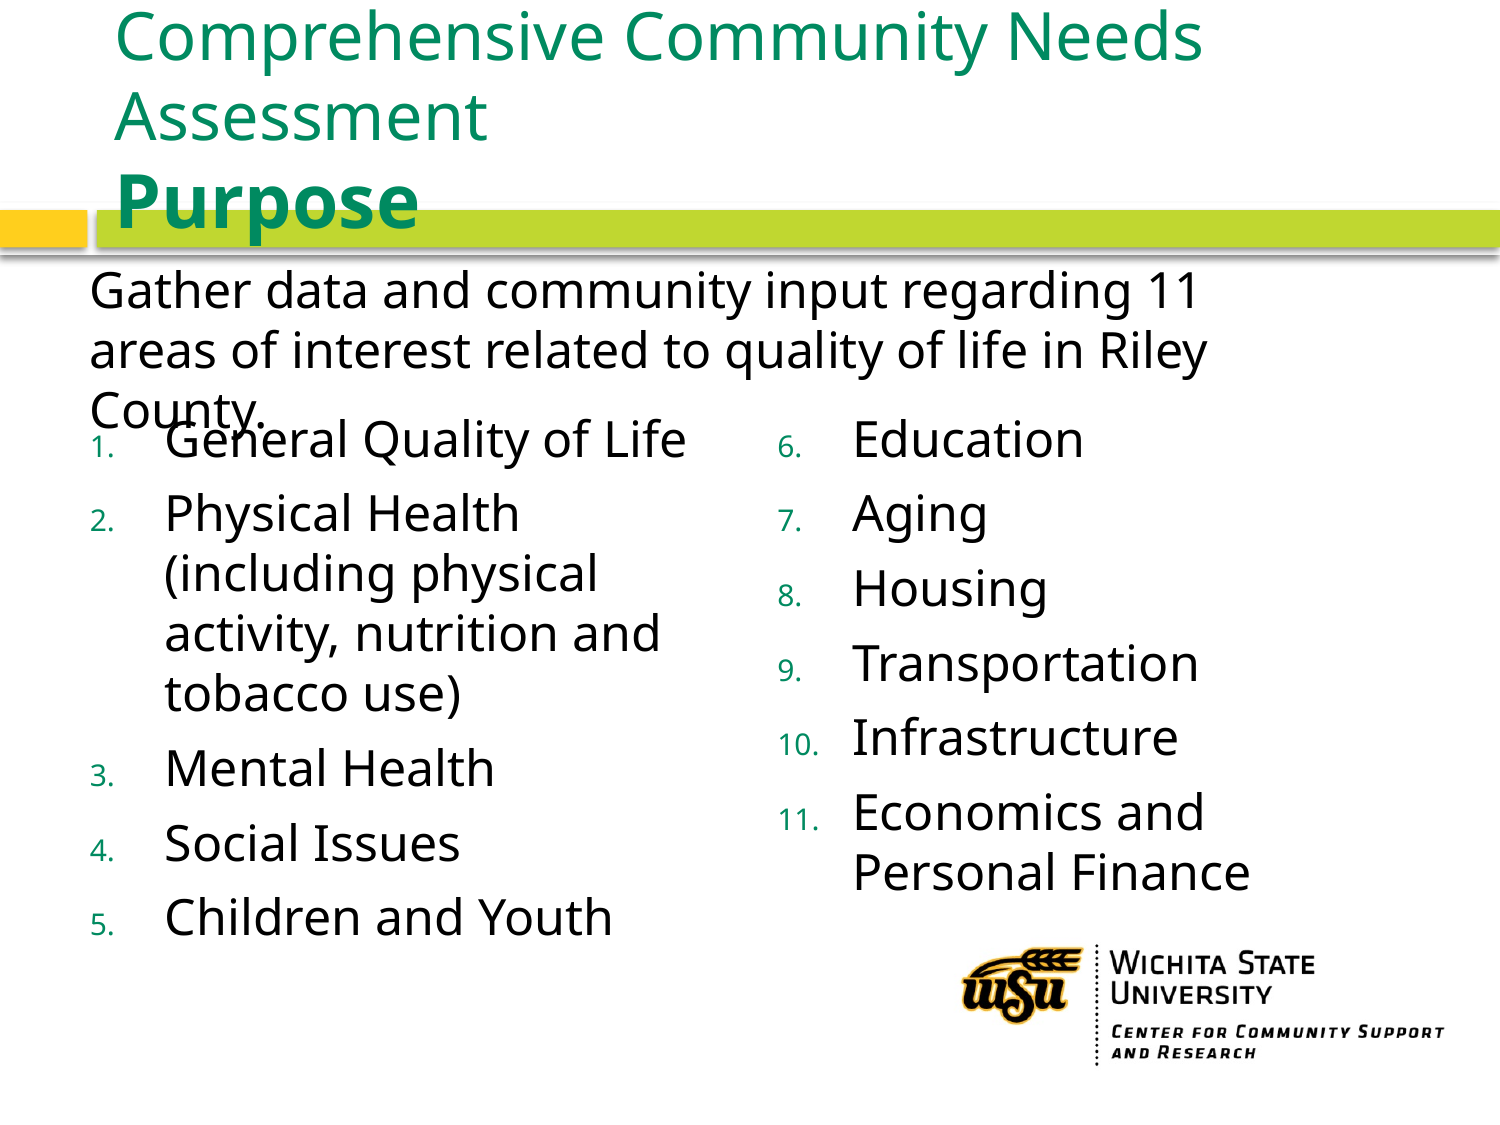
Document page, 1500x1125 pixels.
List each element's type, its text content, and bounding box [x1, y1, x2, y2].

picture [949, 931, 1451, 1074]
title Comprehensive Community Needs Assessment Purpose [99, 37, 1438, 200]
text_box Gather data and community input regarding 11 areas of interest related to quality of life in Riley County. [75, 251, 1313, 446]
text_box [1198, 1023, 1477, 1110]
list General Quality of Life Physical Health (including physical activity, nutrition and tobacco use) Mental Health Social Issues Children and Youth [75, 446, 738, 933]
list Education Aging Housing Transportation Infrastructure Economics and Personal Finance [762, 399, 1425, 898]
